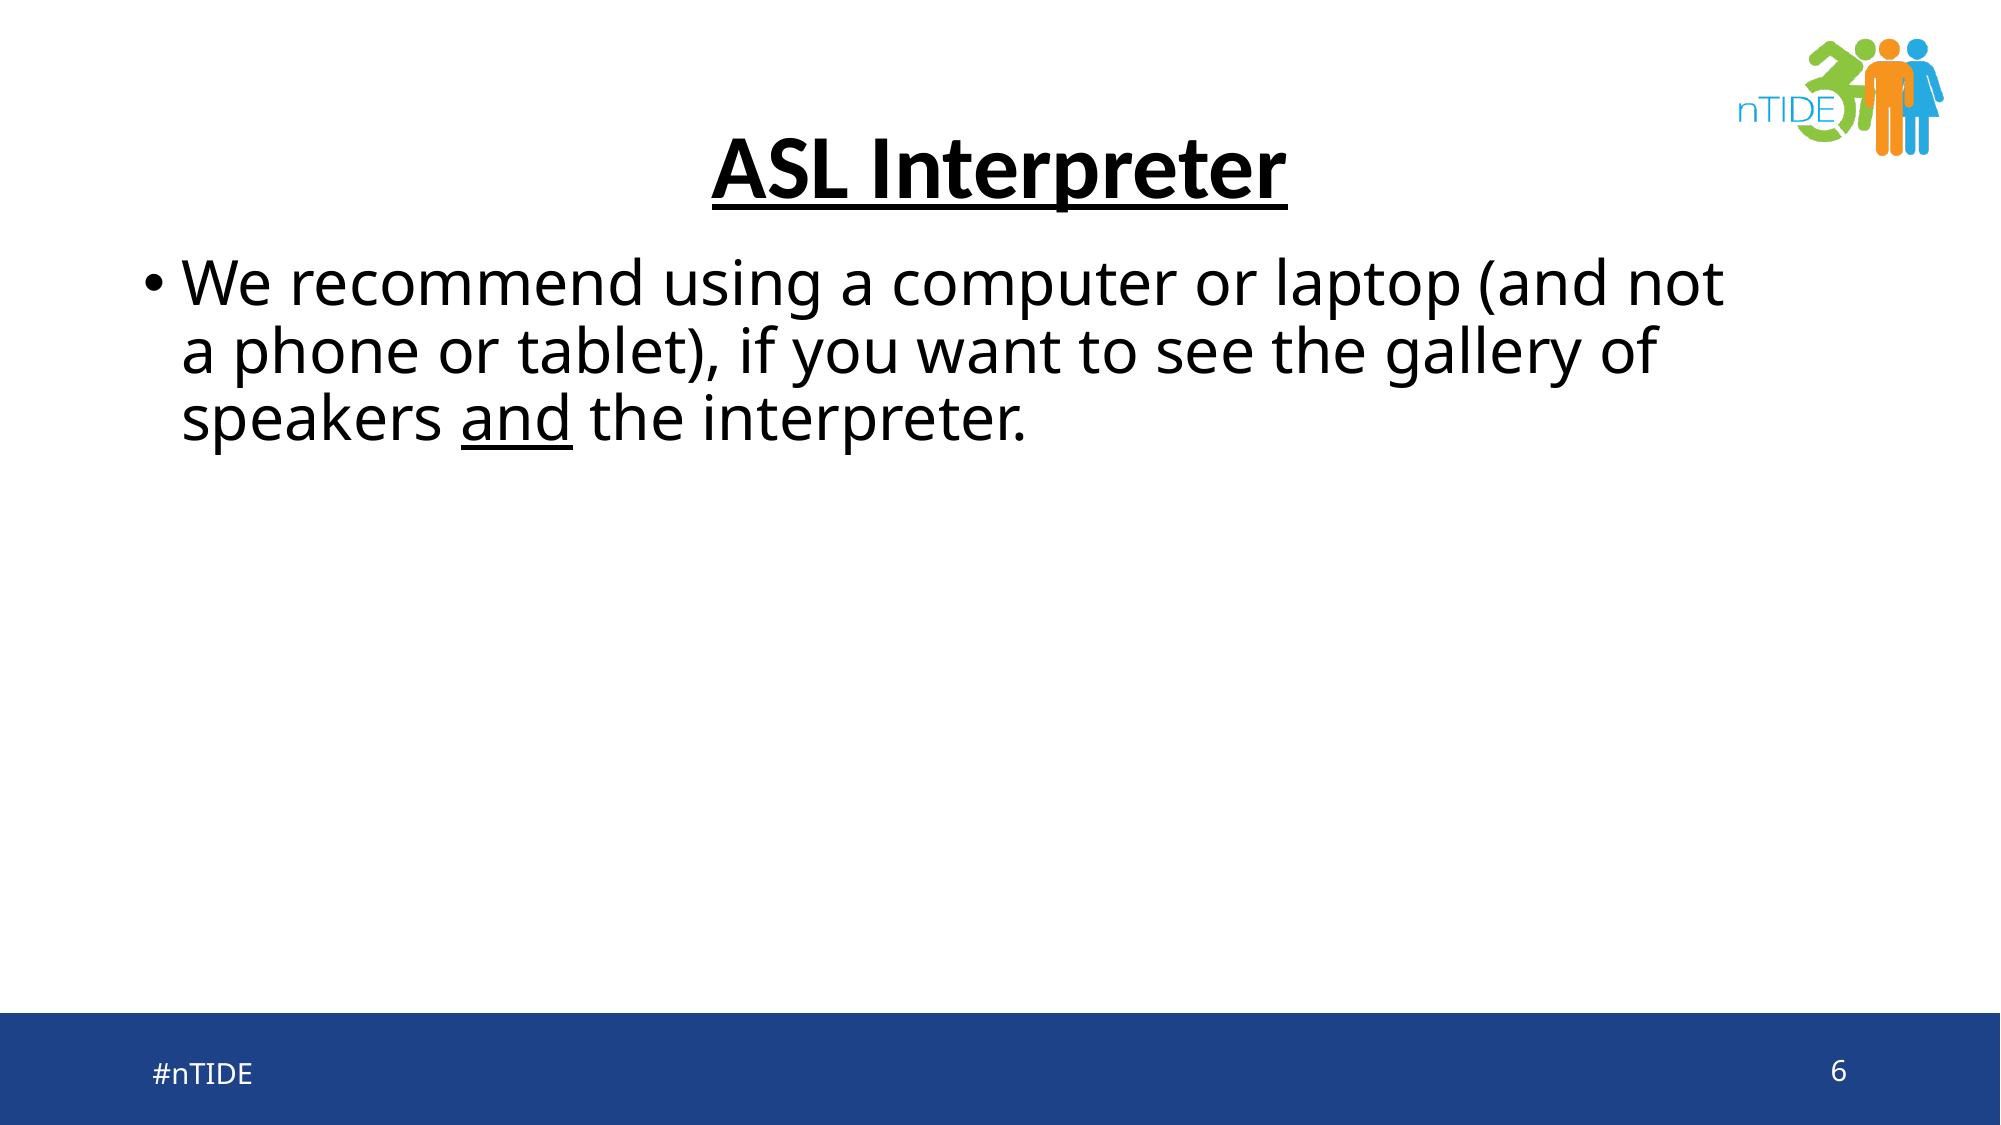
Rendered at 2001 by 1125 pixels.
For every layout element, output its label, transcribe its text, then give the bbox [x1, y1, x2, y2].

slide_number #nTIDE [137, 1042, 588, 1103]
slide_number 6 [1412, 1042, 1863, 1103]
list We recommend using a computer or laptop (and not a phone or tablet), if you want to see the gallery of speakers and the interpreter. [128, 244, 1786, 958]
picture [1731, 34, 1952, 167]
title ASL Interpreter [137, 59, 1863, 278]
